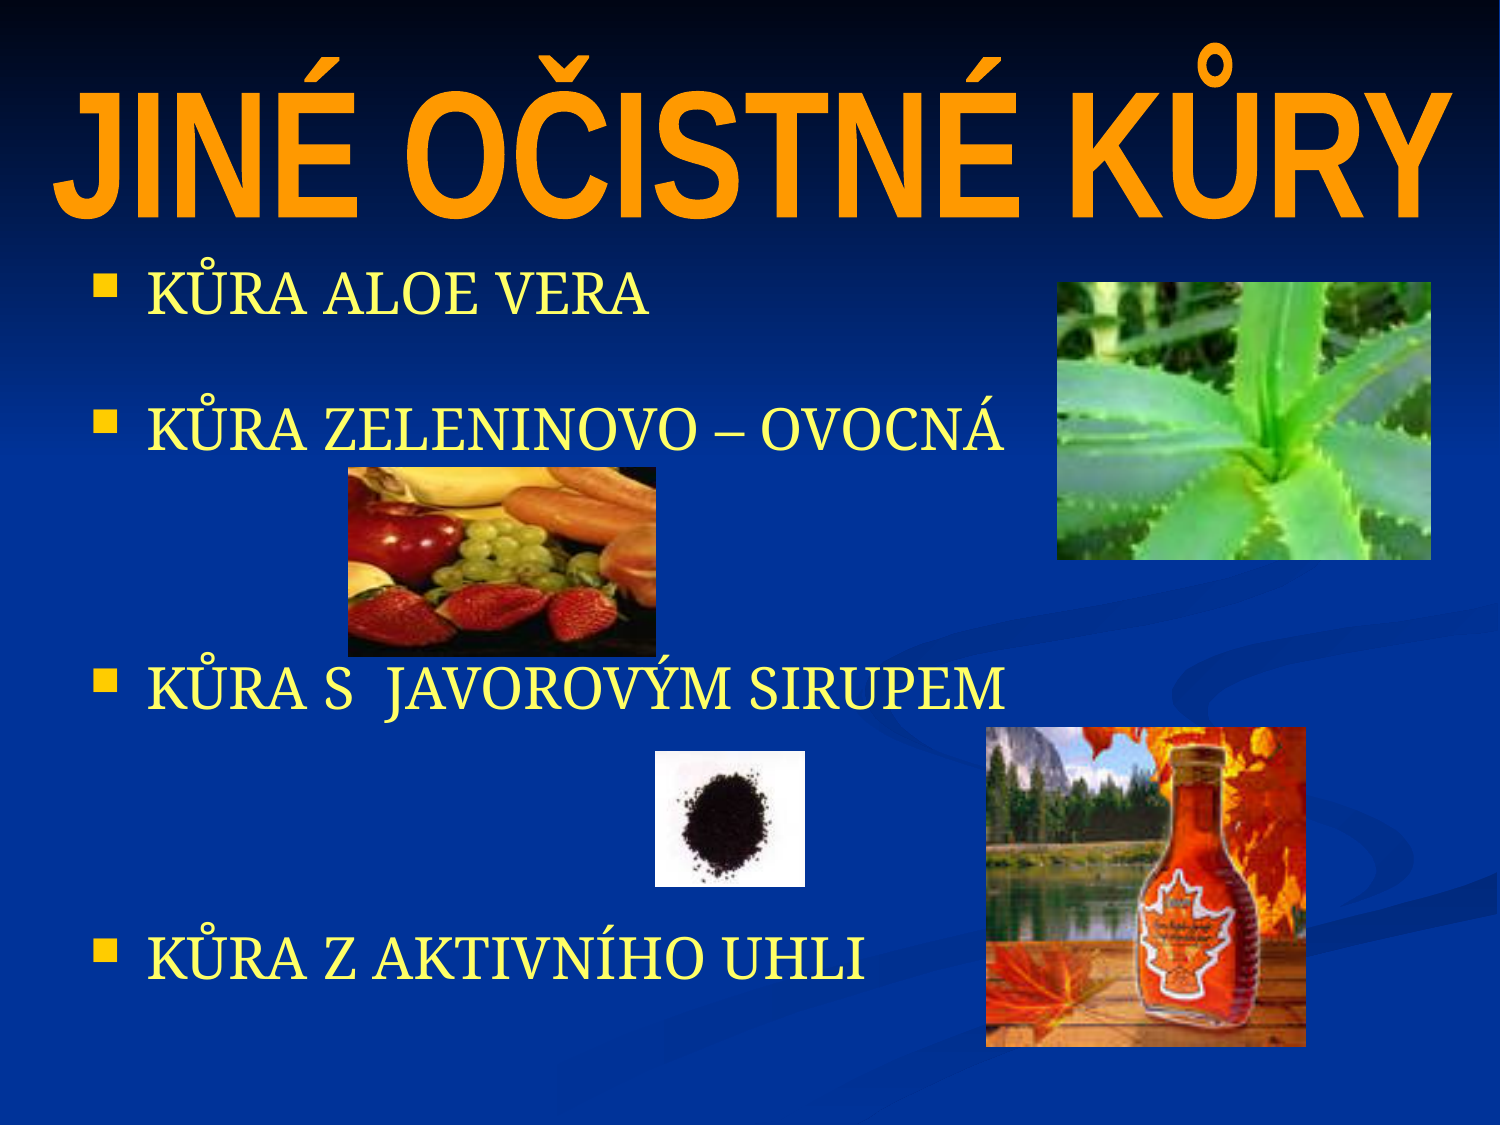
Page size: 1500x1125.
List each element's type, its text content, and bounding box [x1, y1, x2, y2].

picture [655, 751, 806, 887]
picture [1056, 282, 1431, 560]
picture [348, 467, 656, 657]
picture [985, 727, 1306, 1048]
list KŮRA ALOE VERA KŮRA ZELENINOVO – OVOCNÁ KŮRA S JAVOROVÝM SIRUPEM KŮRA Z AKTIVNÍHO UHLI [74, 262, 1426, 1006]
